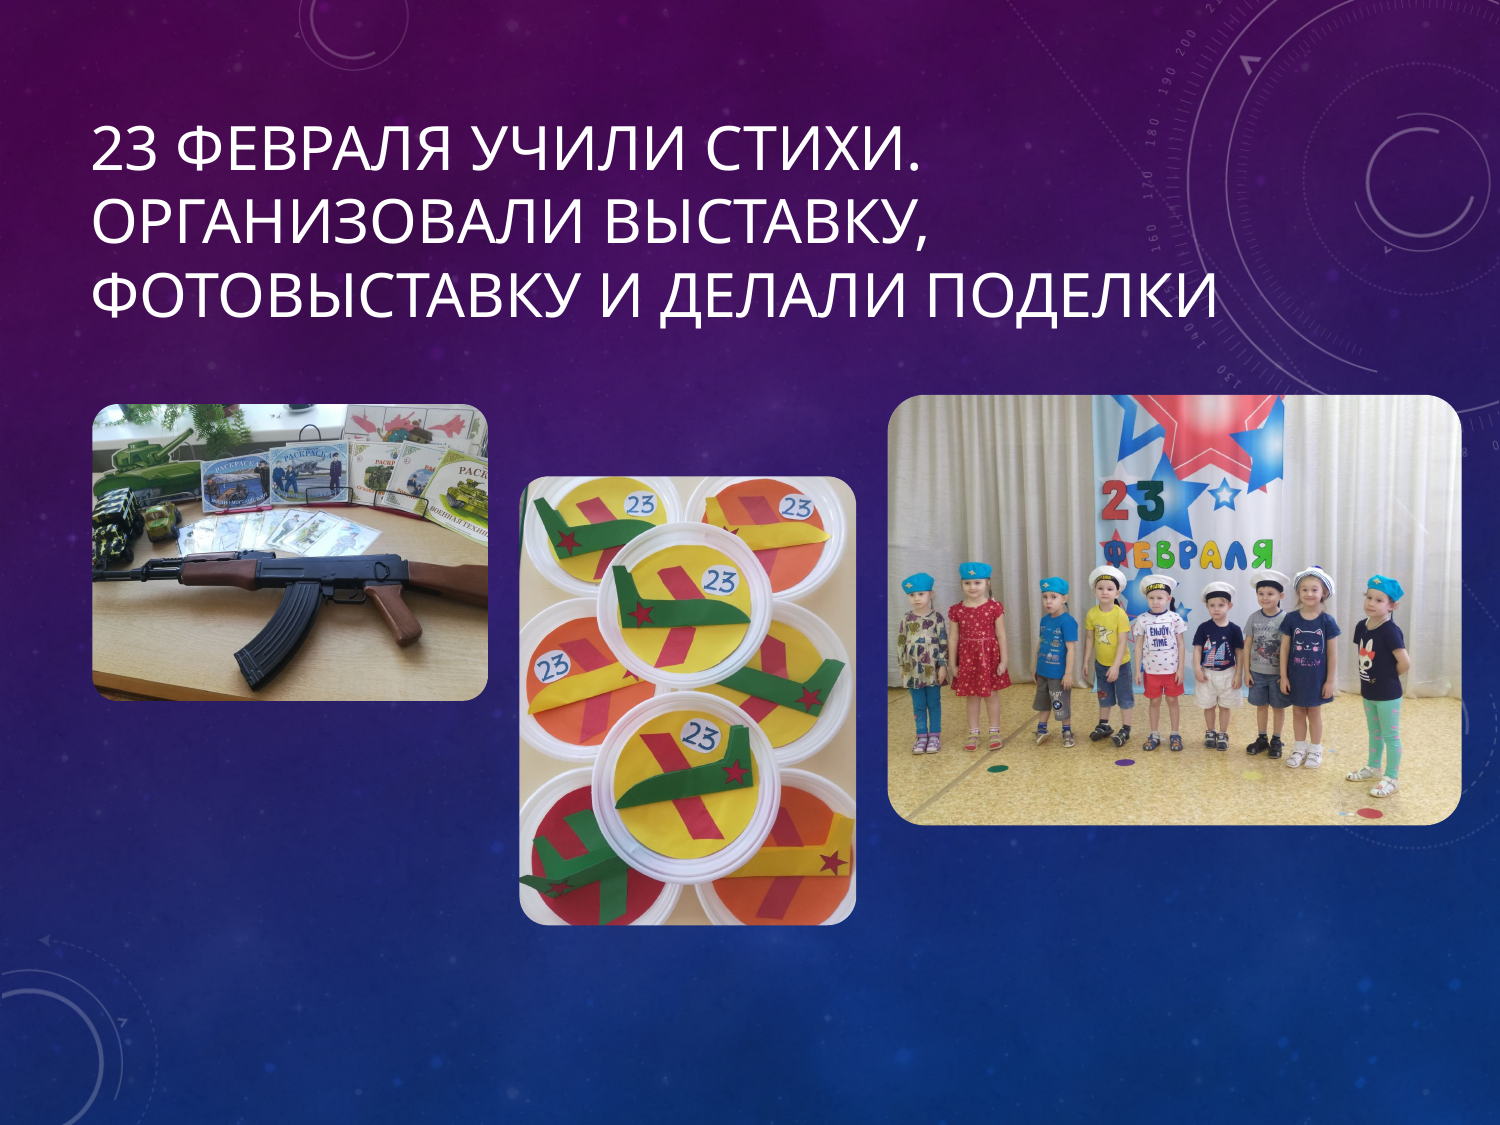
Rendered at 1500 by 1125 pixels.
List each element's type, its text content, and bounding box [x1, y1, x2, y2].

title 23 февраля учили стихи. Организовали выставку, фотовыставку и делали поделки [75, 99, 1350, 339]
picture [0, 0, 1500, 1125]
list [519, 476, 857, 926]
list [92, 403, 489, 702]
